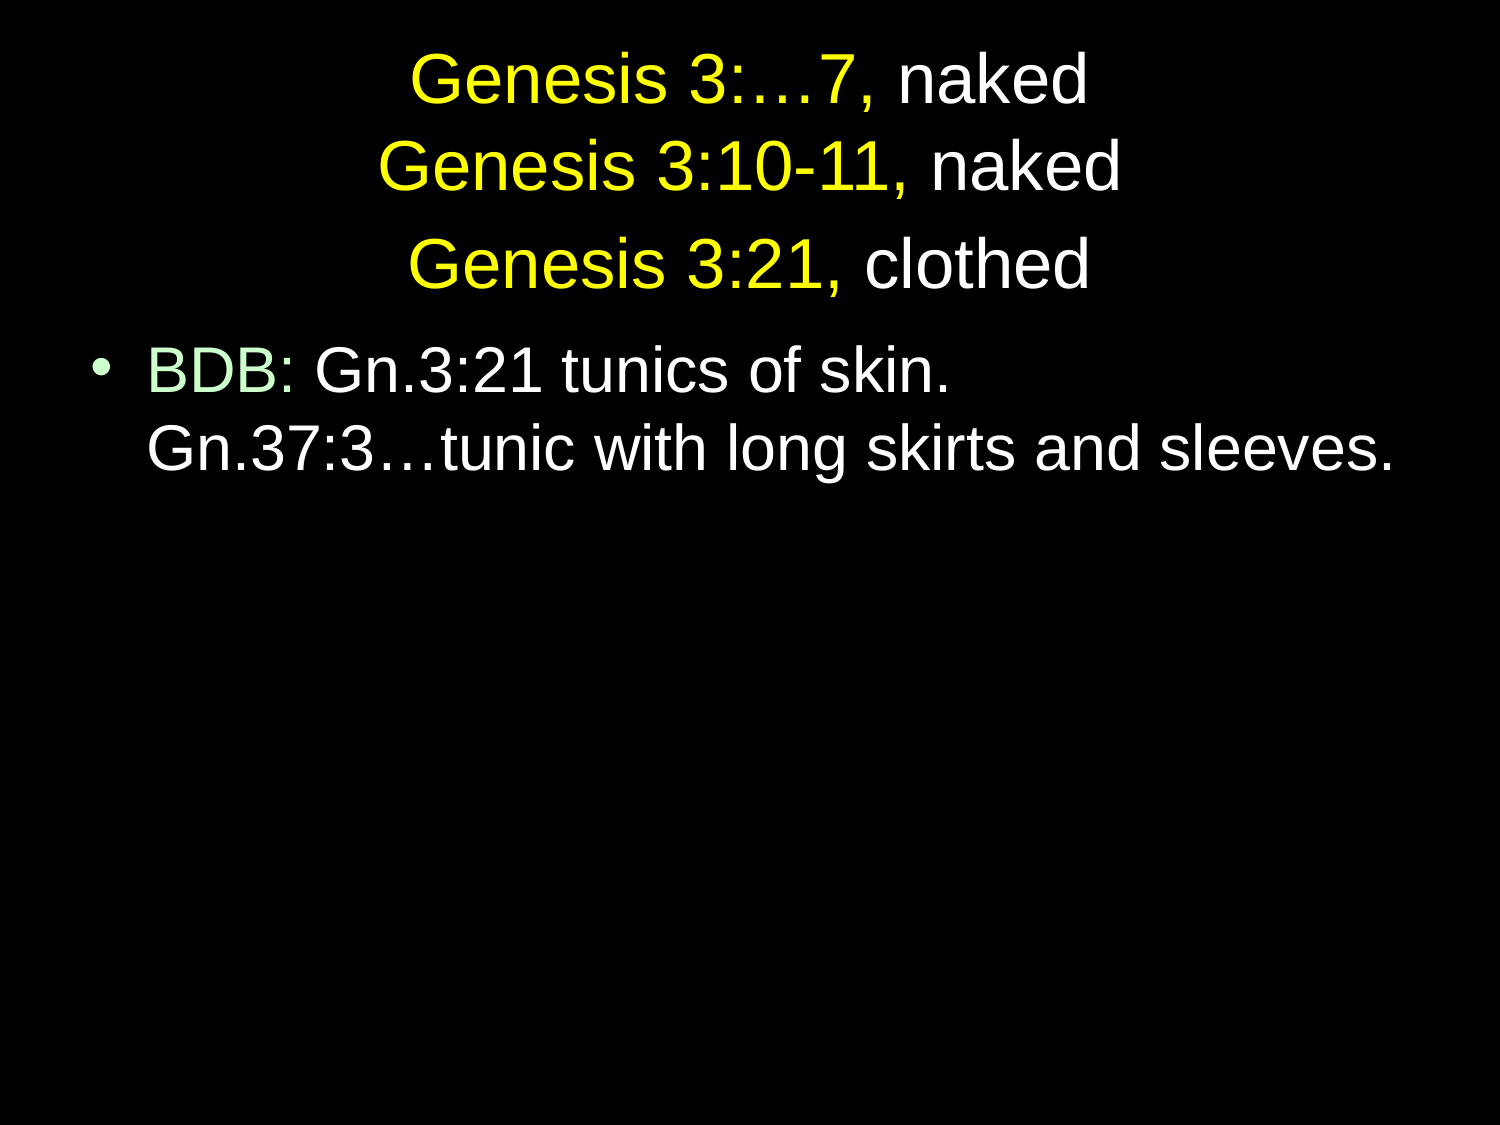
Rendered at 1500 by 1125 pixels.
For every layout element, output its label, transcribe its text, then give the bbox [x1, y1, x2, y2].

list Genesis 3:10-11, naked Genesis 3:21, clothed BDB: Gn.3:21 tunics of skin. Gn.37:3…tunic with long skirts and sleeves. [75, 112, 1425, 1025]
title Genesis 3:…7, naked [75, 24, 1425, 112]
